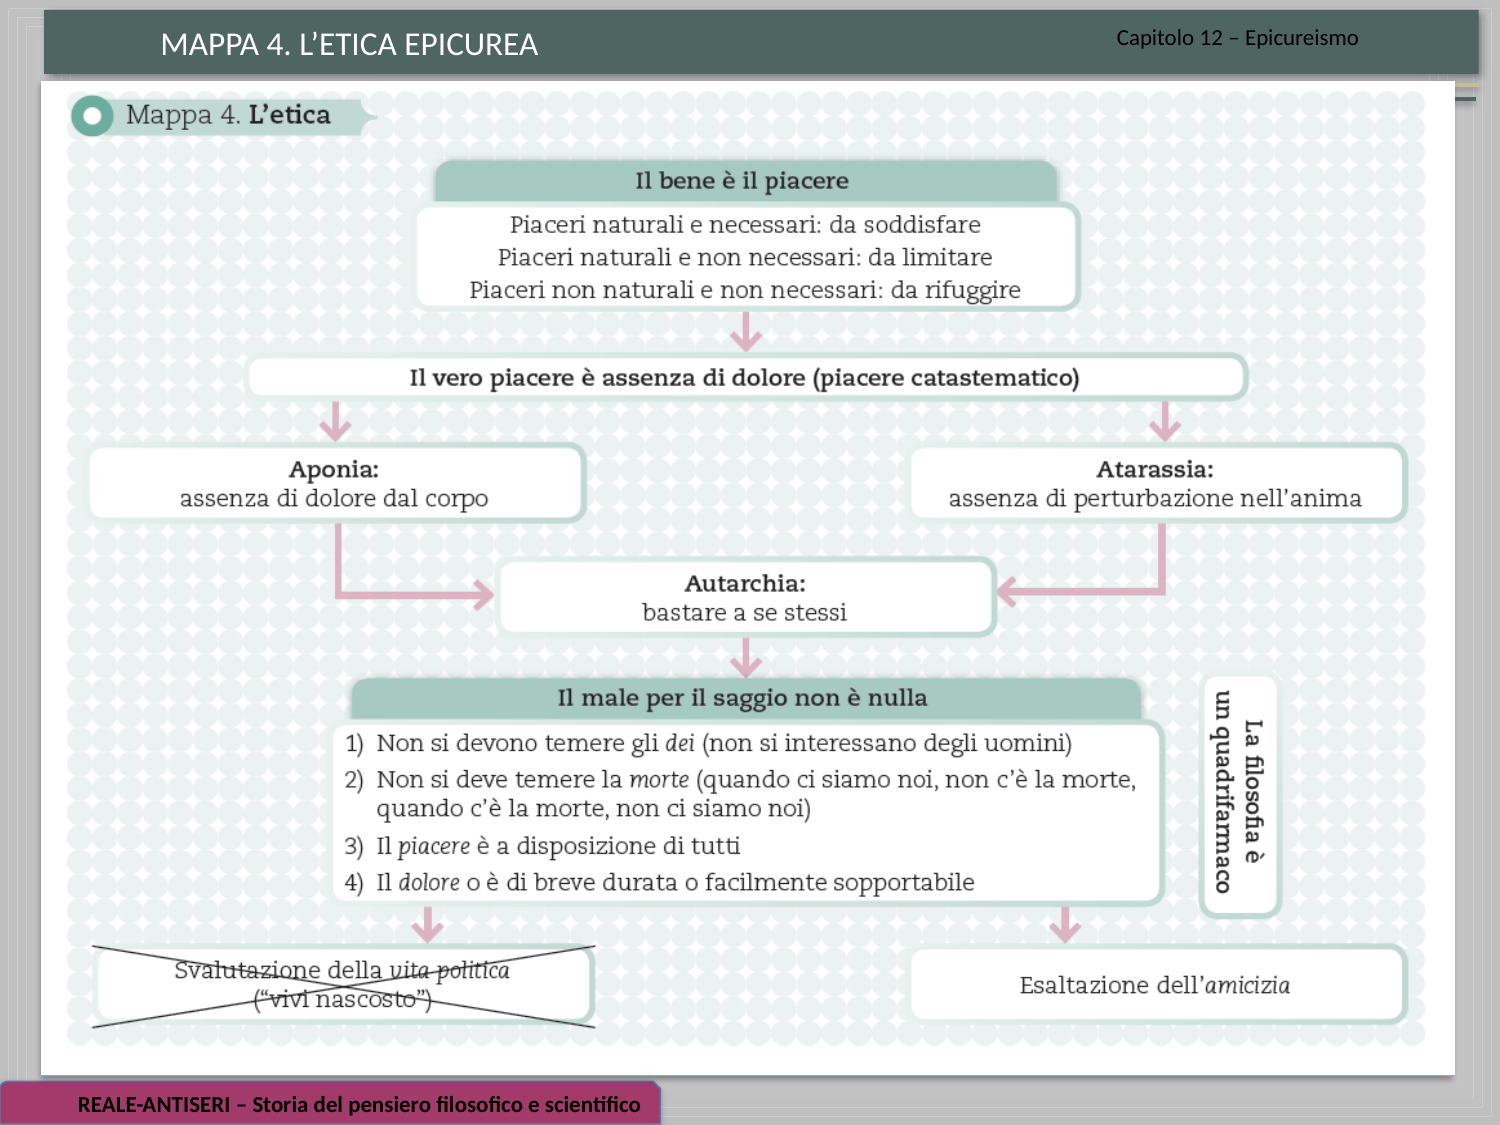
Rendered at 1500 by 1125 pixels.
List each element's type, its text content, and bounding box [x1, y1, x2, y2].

text_box MAPPA 4. L’ETICA EPICUREA [145, 15, 555, 70]
picture [41, 81, 1455, 1076]
text_box Capitolo 12 – Epicureismo [1102, 15, 1375, 58]
